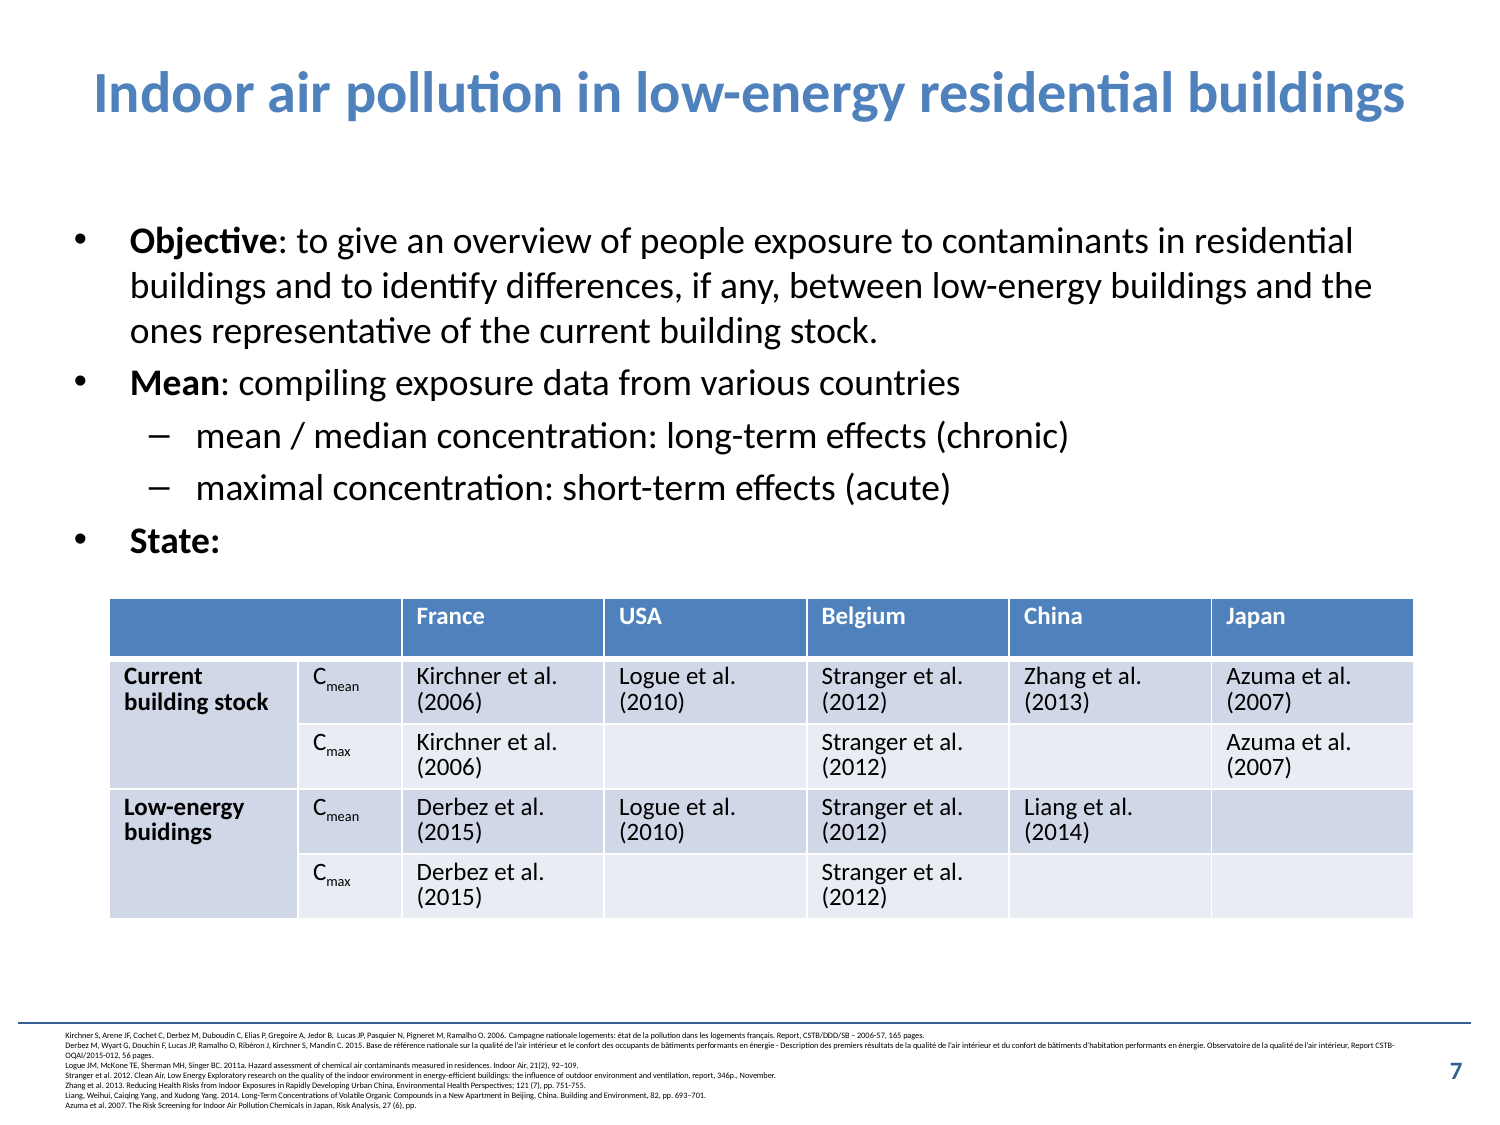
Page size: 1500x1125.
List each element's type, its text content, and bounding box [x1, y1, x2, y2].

table_cell [605, 855, 806, 918]
table_cell Azuma et al. (2007) [1212, 725, 1413, 788]
table_cell Kirchner et al. (2006) [403, 725, 603, 788]
table_cell Liang et al. (2014) [1010, 790, 1211, 853]
table_cell Low-energy buidings [110, 790, 297, 918]
table_cell Stranger et al. (2012) [808, 855, 1008, 918]
table_header France [403, 599, 603, 656]
table_cell Stranger et al. (2012) [808, 790, 1008, 853]
table_cell [1010, 725, 1211, 788]
title Indoor air pollution in low-energy residential buildings [75, 1, 1425, 183]
table_cell Azuma et al. (2007) [1212, 662, 1413, 723]
table_header Japan [1212, 599, 1413, 656]
table_header China [1010, 599, 1211, 656]
table_header USA [605, 599, 806, 656]
table_cell Cmax [299, 855, 401, 918]
text_box Kirchner S, Arene JF, Cochet C, Derbez M, Duboudin C, Elias P, Gregoire A, Jedor B, Lucas JP, Pasquier N, Pigneret M, Ramalho O. 2006. Campagne nationale logements: état de la pollution dans les logements français. Report, CSTB/DDD/SB – 2006-57, 165 pages. Derbez M, Wyart G, Douchin F, Lucas JP, Ramalho O, Ribéron J, Kirchner S, Mandin C. 2015. Base de référence nationale sur la qualité de l’air intérieur et le confort des occupants de bâtiments performants en énergie - Description des premiers résultats de la qualité de l’air intérieur et du confort de bâtiments d’habitation performants en énergie. Observatoire de la qualité de l’air intérieur, Report CSTB-OQAI/2015-012, 56 pages. Logue JM, McKone TE, Sherman MH, Singer BC. 2011a. Hazard assessment of chemical air contaminants measured in residences. Indoor Air, 21(2), 92–109. Stranger et al. 2012. Clean Air, Low Energy Exploratory research on the quality of the indoor environment in energy‐efficient buildings: the influence of outdoor environment and ventilation, report, 346p., November. Zhang et al. 2013. Reducing Health Risks from Indoor Exposures in Rapidly Developing Urban China, Environmental Health Perspectives; 121 (7), pp. 751-755. Liang, Weihui, Caiqing Yang, and Xudong Yang. 2014. Long-Term Concentrations of Volatile Organic Compounds in a New Apartment in Beijing, China. Building and Environment, 82, pp. 693–701. Azuma et al. 2007. The Risk Screening for Indoor Air Pollution Chemicals in Japan, Risk Analysis, 27 (6), pp. [50, 1031, 1412, 1125]
table_cell Cmean [299, 790, 401, 853]
table_header Belgium [808, 599, 1008, 656]
table_cell Stranger et al. (2012) [808, 662, 1008, 723]
table_cell Current building stock [110, 662, 297, 788]
table_cell Kirchner et al. (2006) [403, 662, 603, 723]
table_cell Cmean [299, 662, 401, 723]
table_cell [605, 725, 806, 788]
table_cell Logue et al. (2010) [605, 790, 806, 853]
table_cell Derbez et al. (2015) [403, 855, 603, 918]
table_cell Cmax [299, 725, 401, 788]
table_cell [1212, 790, 1413, 853]
text_box 7 [1435, 1039, 1500, 1100]
table_cell Zhang et al. (2013) [1010, 662, 1211, 723]
table_cell Stranger et al. (2012) [808, 725, 1008, 788]
table_cell Derbez et al. (2015) [403, 790, 603, 853]
table_cell Logue et al. (2010) [605, 662, 806, 723]
table_cell [1010, 855, 1211, 918]
table_header [110, 599, 401, 656]
list Objective: to give an overview of people exposure to contaminants in residential buildings and to identify differences, if any, between low-energy buildings and the ones representative of the current building stock. Mean: compiling exposure data from various countries mean / median concentration: long-term effects (chronic) maximal concentration: short-term effects (acute) State: [58, 208, 1409, 951]
table_cell [1212, 855, 1413, 918]
